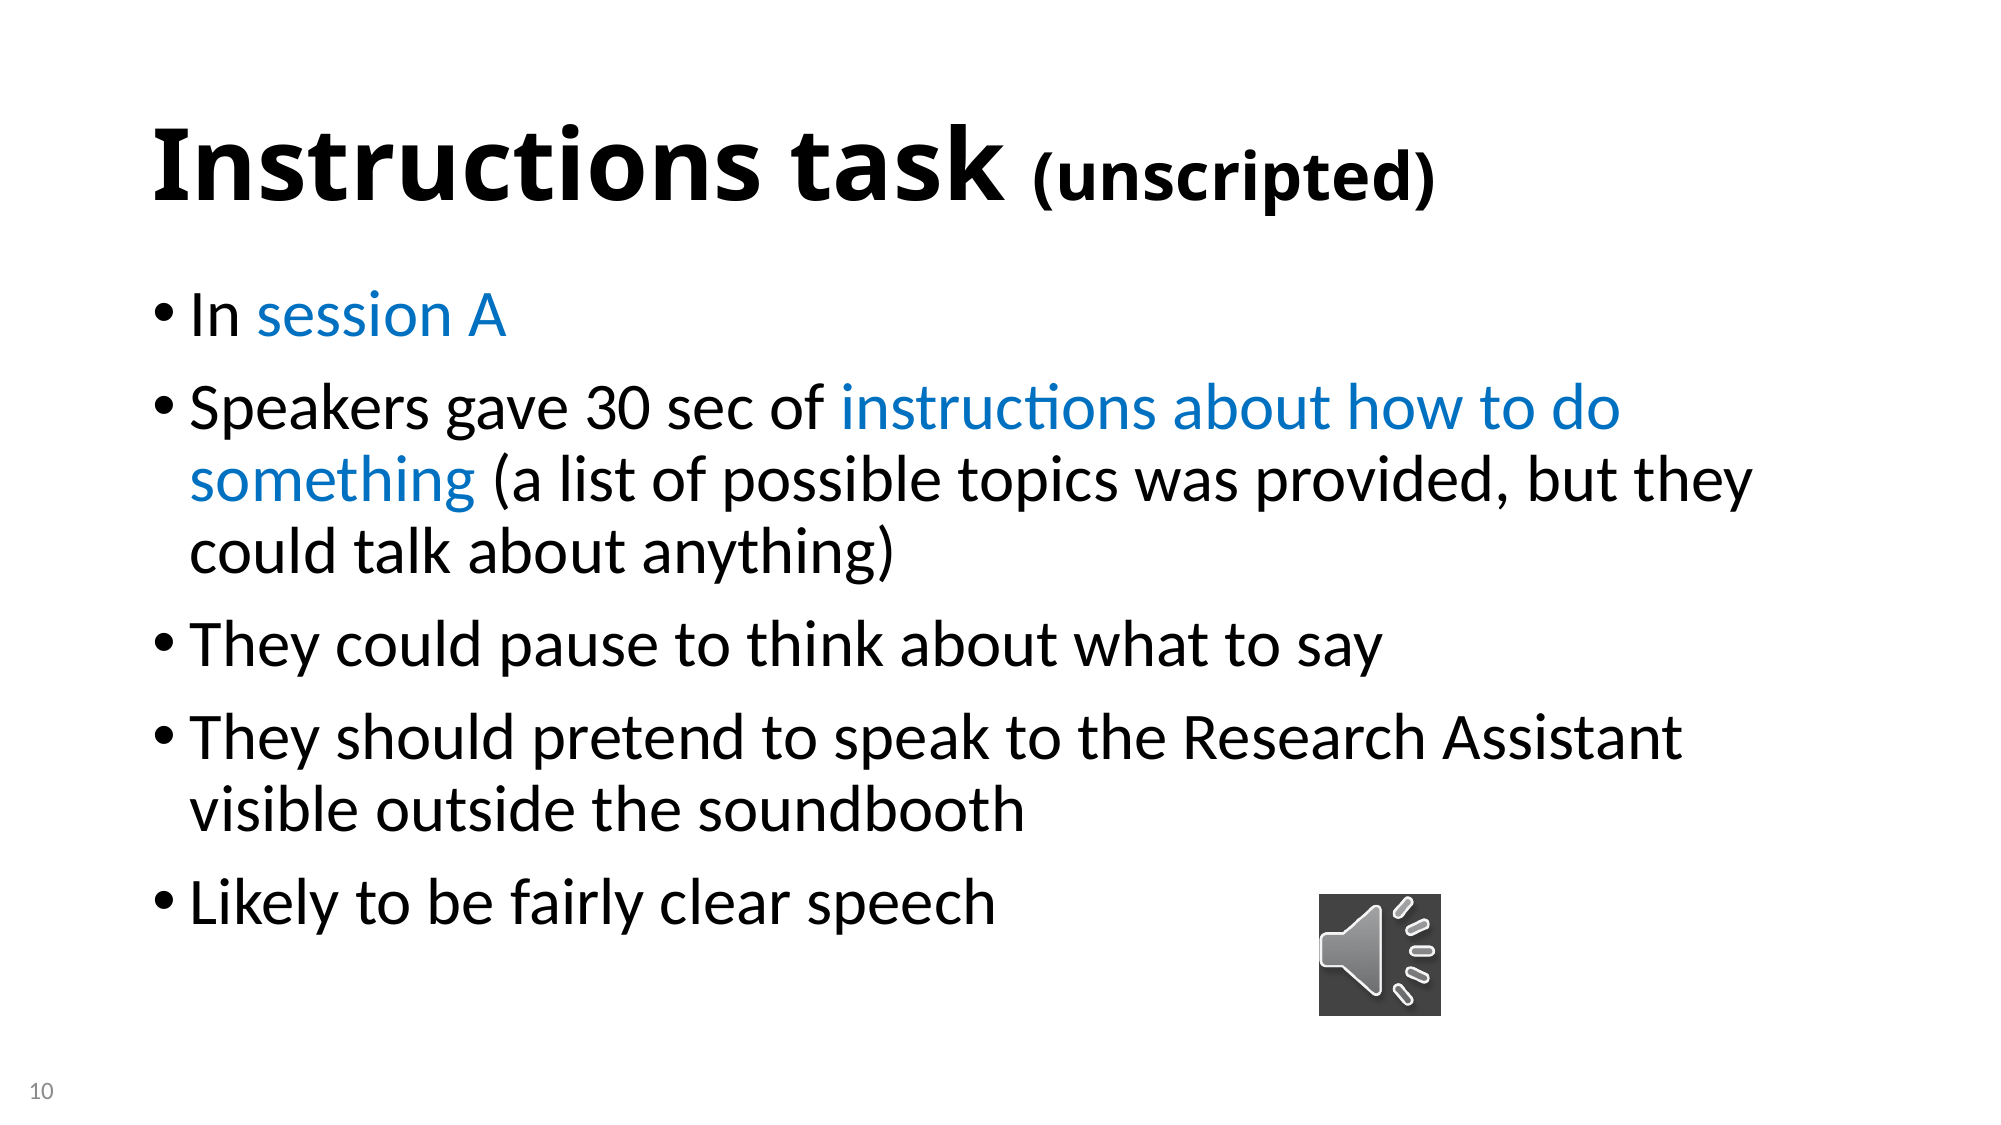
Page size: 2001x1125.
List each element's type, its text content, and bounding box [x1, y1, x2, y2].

title Instructions task (unscripted) [137, 59, 1863, 271]
picture [1318, 892, 1443, 1017]
list In session A Speakers gave 30 sec of instructions about how to do something (a list of possible topics was provided, but they could talk about anything) They could pause to think about what to say They should pretend to speak to the Research Assistant visible outside the soundbooth Likely to be fairly clear speech [137, 271, 1863, 986]
slide_number 10 [0, 1054, 69, 1125]
